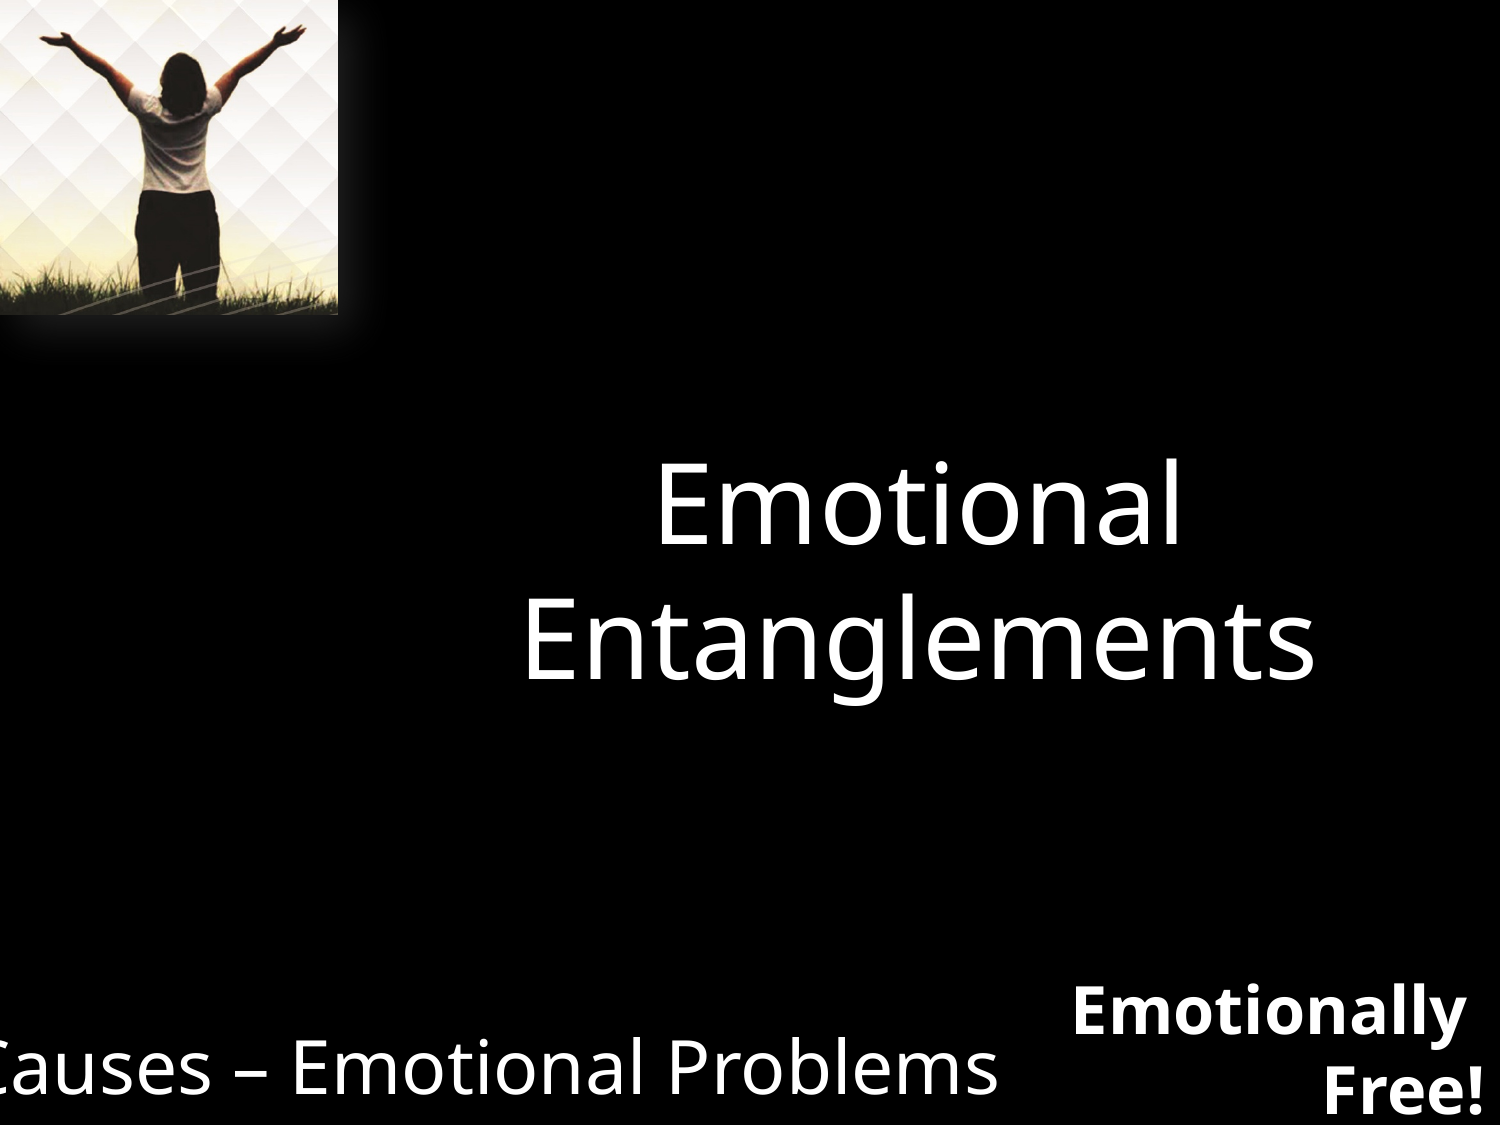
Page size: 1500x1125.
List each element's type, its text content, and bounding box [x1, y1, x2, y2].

text_box Emotional Entanglements [337, 424, 1500, 710]
text_box Causes – Emotional Problems [0, 1012, 1016, 1118]
picture [0, 0, 338, 315]
